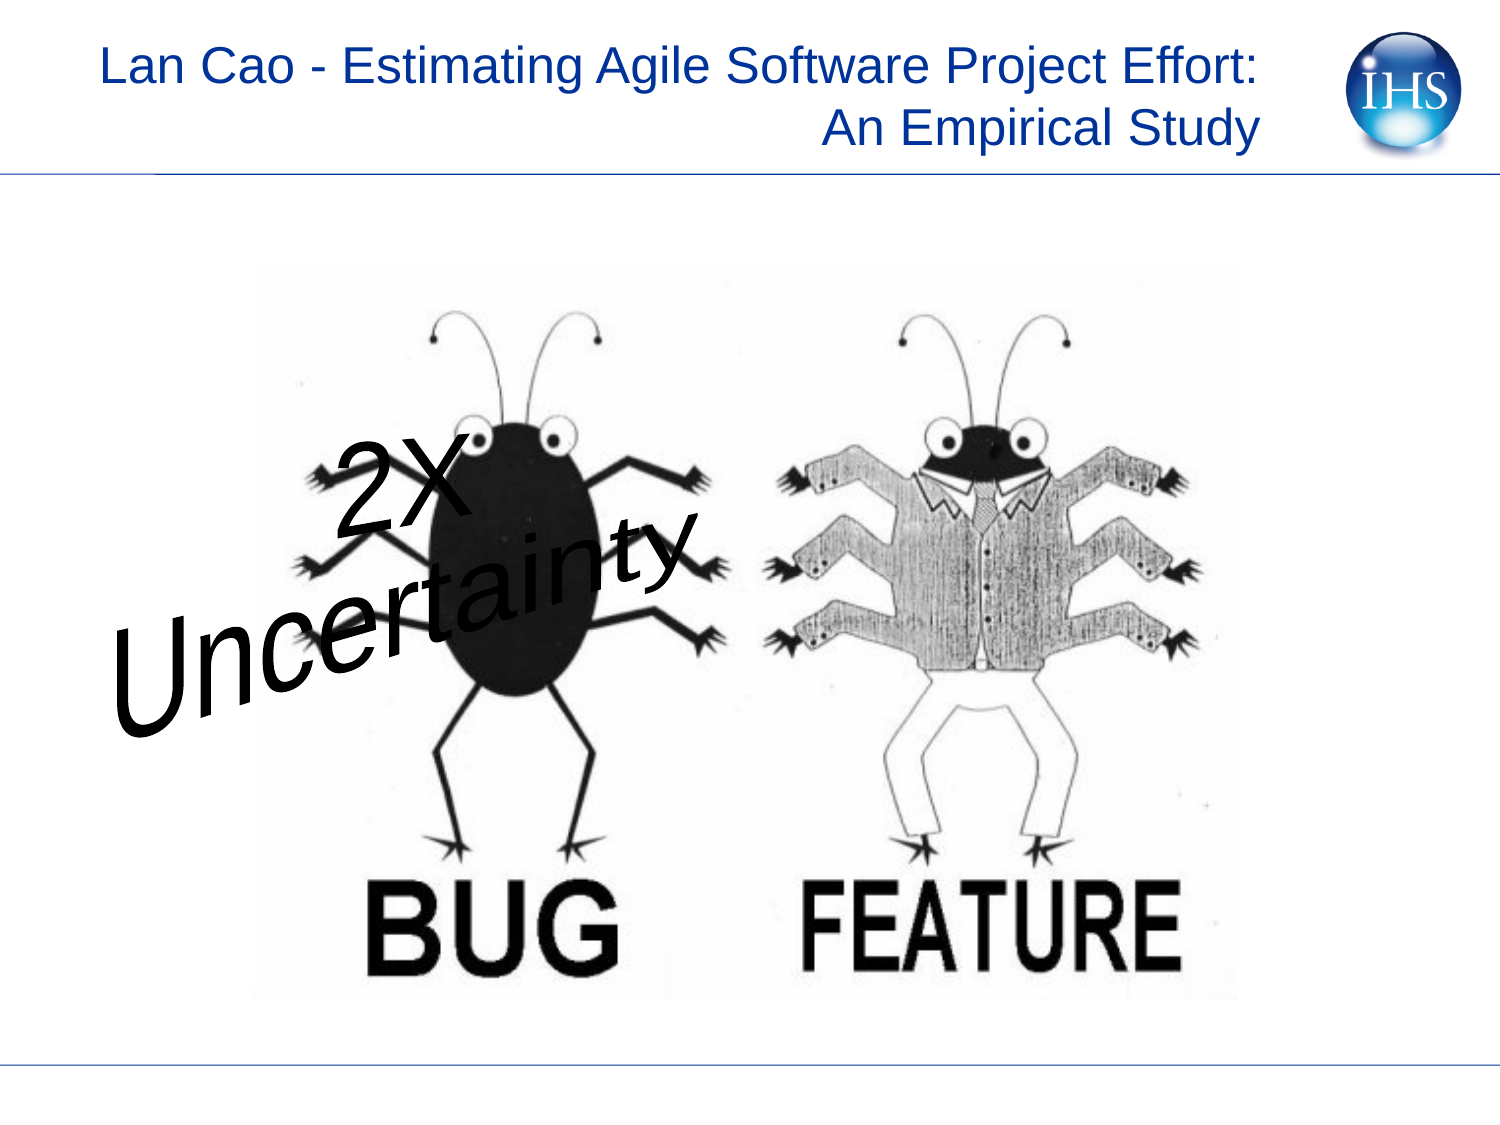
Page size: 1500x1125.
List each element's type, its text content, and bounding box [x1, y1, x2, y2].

title Lan Cao - Estimating Agile Software Project Effort: An Empirical Study [34, 22, 1277, 164]
picture [253, 262, 1238, 1001]
picture [1339, 25, 1467, 165]
